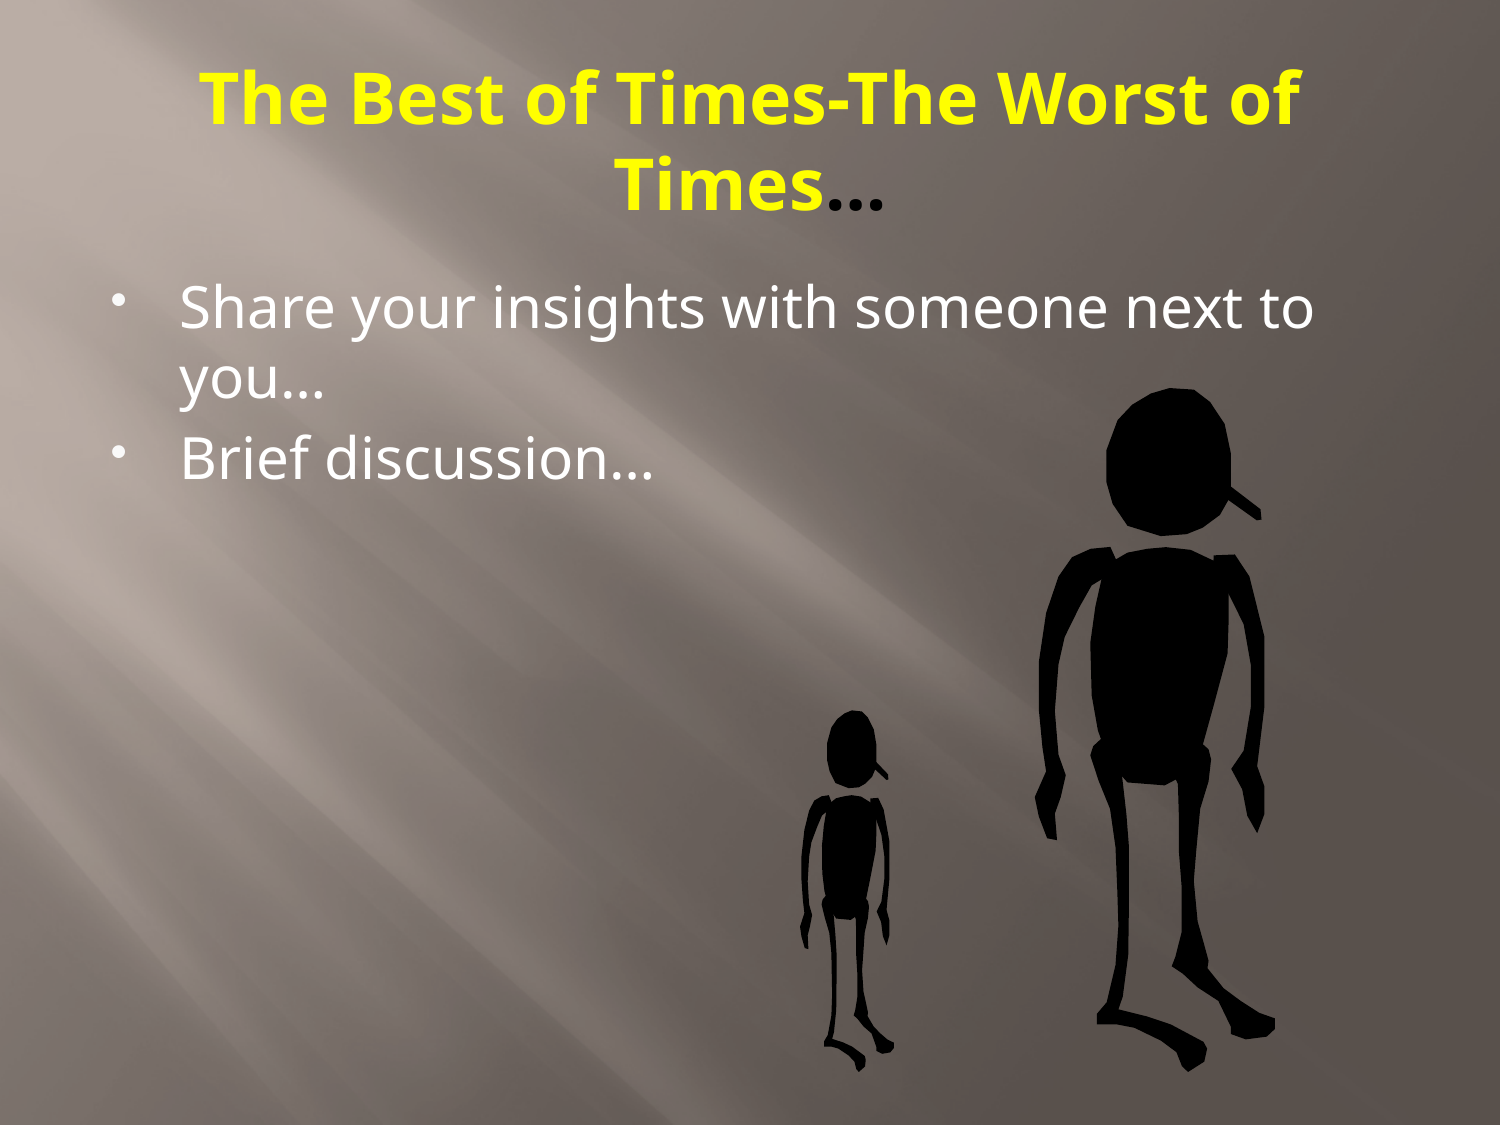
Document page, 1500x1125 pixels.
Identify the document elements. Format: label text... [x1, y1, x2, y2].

picture [799, 387, 1276, 1073]
list Share your insights with someone next to you… Brief discussion… [75, 262, 1425, 1035]
title The Best of Times-The Worst of Times… [75, 45, 1425, 233]
